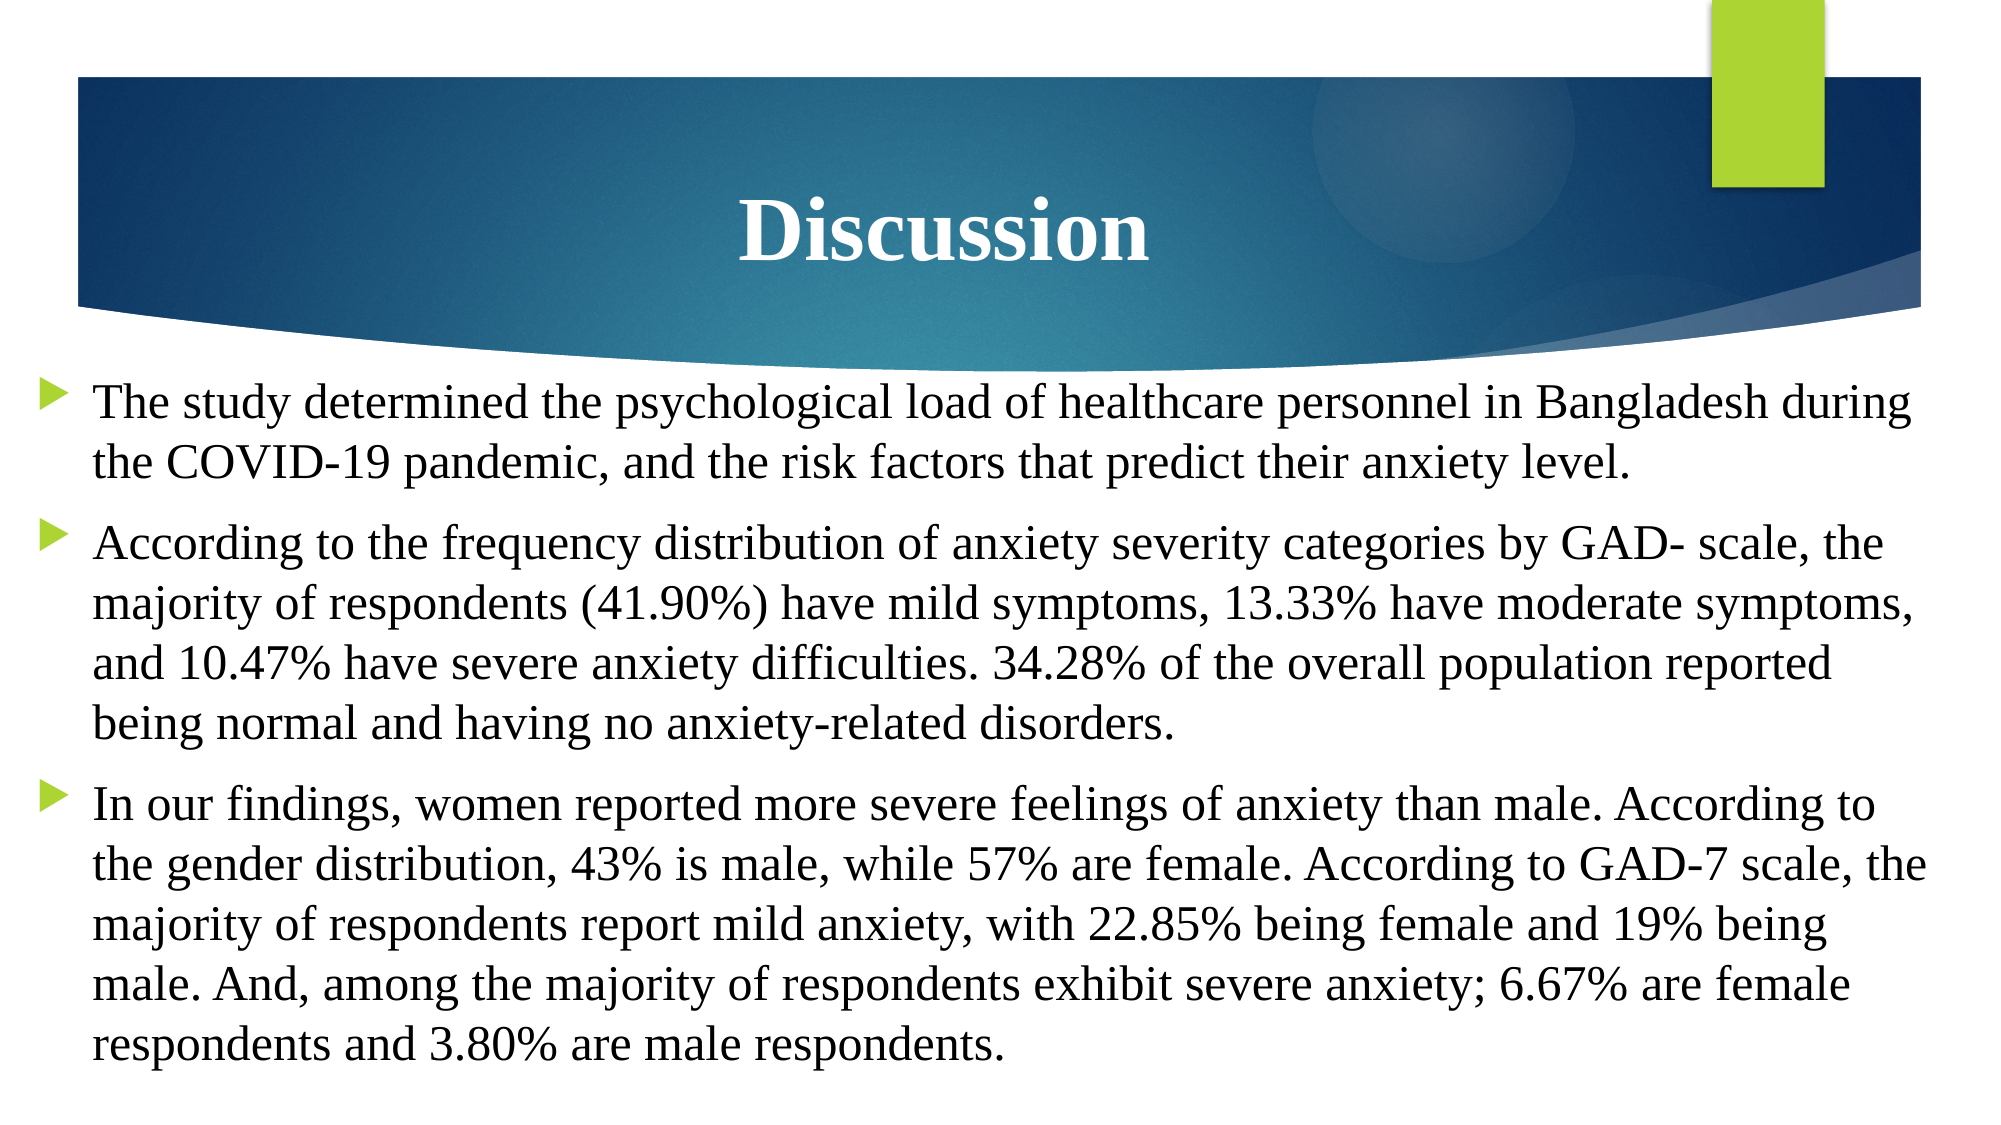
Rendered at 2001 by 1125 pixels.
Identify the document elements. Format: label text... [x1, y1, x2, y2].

list The study determined the psychological load of healthcare personnel in Bangladesh during the COVID-19 pandemic, and the risk factors that predict their anxiety level. According to the frequency distribution of anxiety severity categories by GAD- scale, the majority of respondents (41.90%) have mild symptoms, 13.33% have moderate symptoms, and 10.47% have severe anxiety difficulties. 34.28% of the overall population reported being normal and having no anxiety-related disorders. In our findings, women reported more severe feelings of anxiety than male. According to the gender distribution, 43% is male, while 57% are female. According to GAD-7 scale, the majority of respondents report mild anxiety, with 22.85% being female and 19% being male. And, among the majority of respondents exhibit severe anxiety; 6.67% are female respondents and 3.80% are male respondents. [21, 361, 1961, 1055]
title Discussion [221, 166, 1669, 282]
